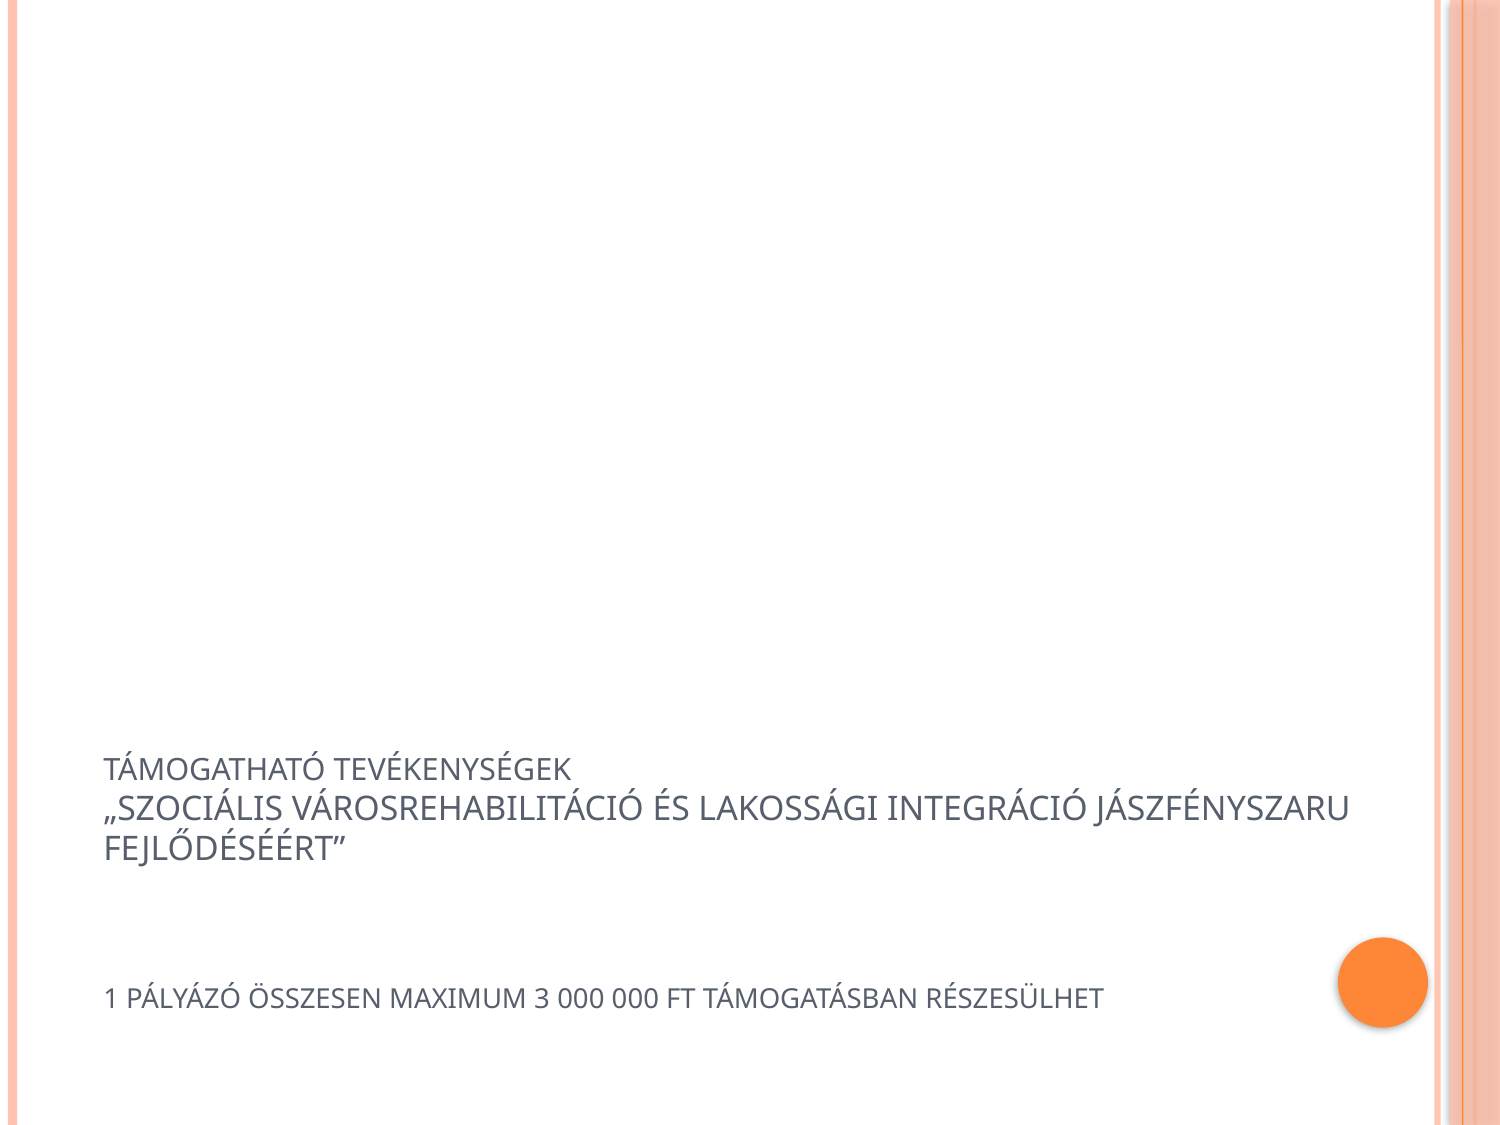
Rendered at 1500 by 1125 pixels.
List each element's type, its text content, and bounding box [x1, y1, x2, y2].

title Támogatható tevékenységek „Szociális városrehabilitáció és lakossági integráció Jászfényszaru fejlődéséért” 1 pályázó összesen maximum 3 000 000 ft támogatásban részesülhet [88, 739, 1439, 1022]
